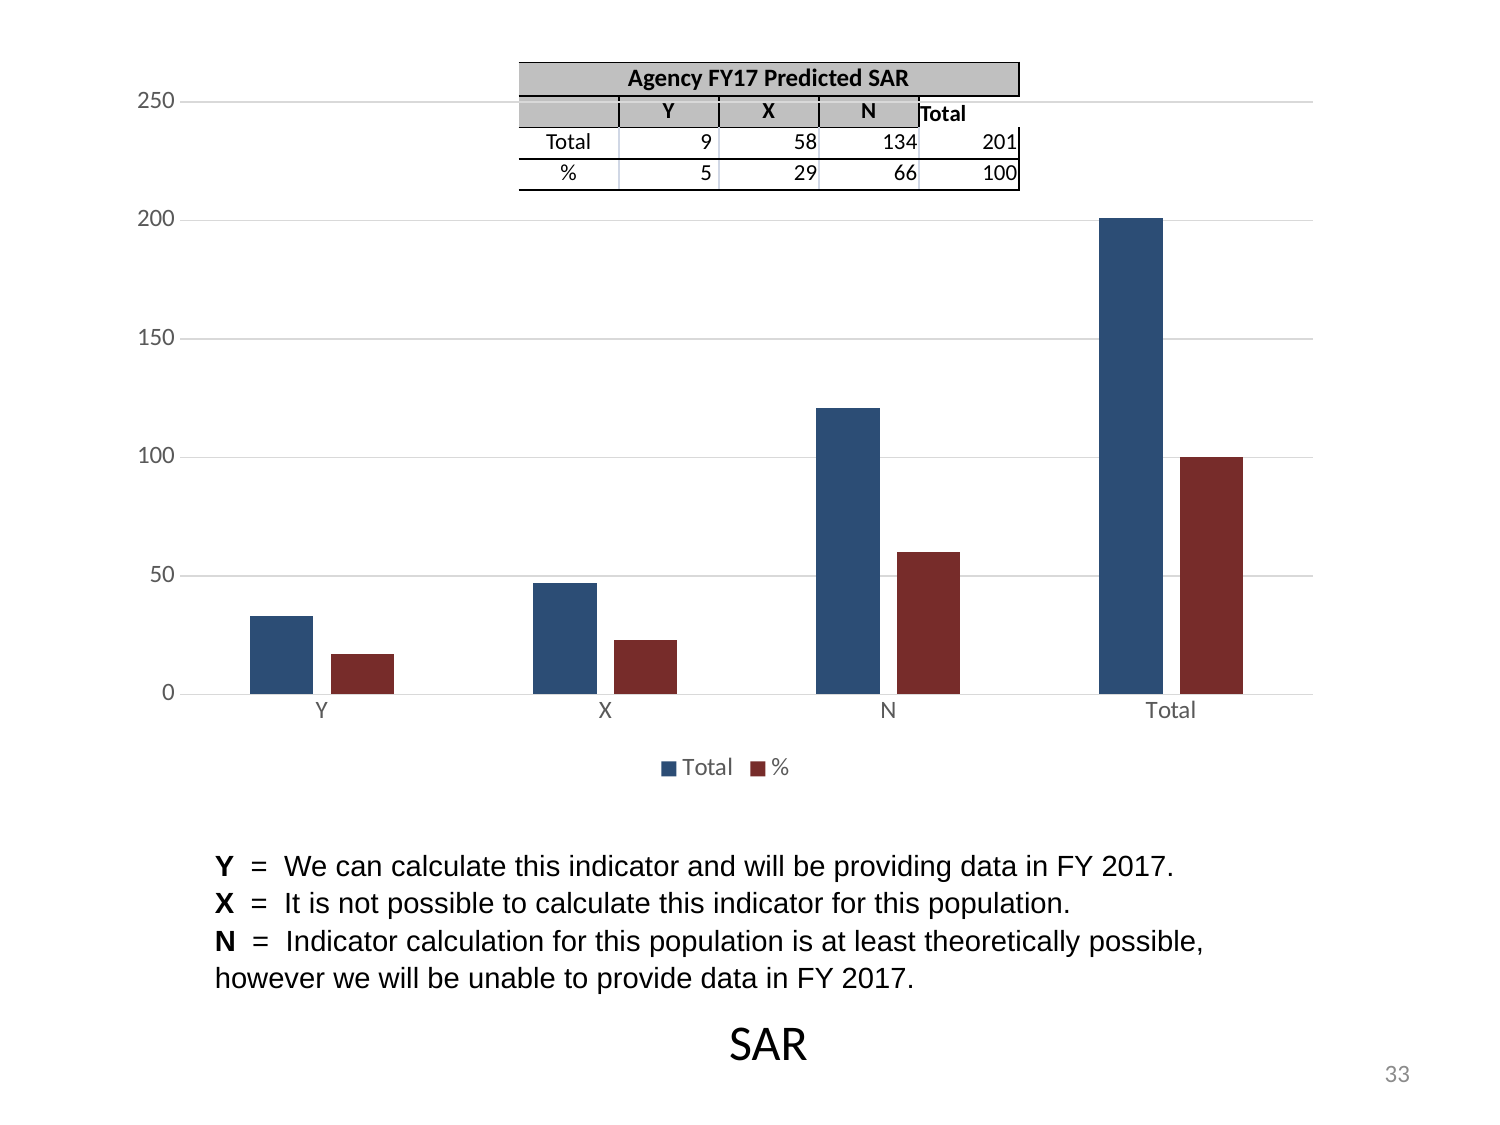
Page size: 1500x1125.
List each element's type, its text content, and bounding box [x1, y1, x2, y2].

chart [112, 74, 1338, 788]
text_box SAR [714, 1003, 823, 1079]
table_header Agency FY17 Predicted SAR [519, 63, 1018, 73]
text_box Y = We can calculate this indicator and will be providing data in FY 2017. X = It is not possible to calculate this indicator for this population. N = Indicator calculation for this population is at least theoretically possible, however we will be unable to provide data in FY 2017. [199, 837, 1338, 1040]
slide_number 33 [1074, 1042, 1425, 1103]
